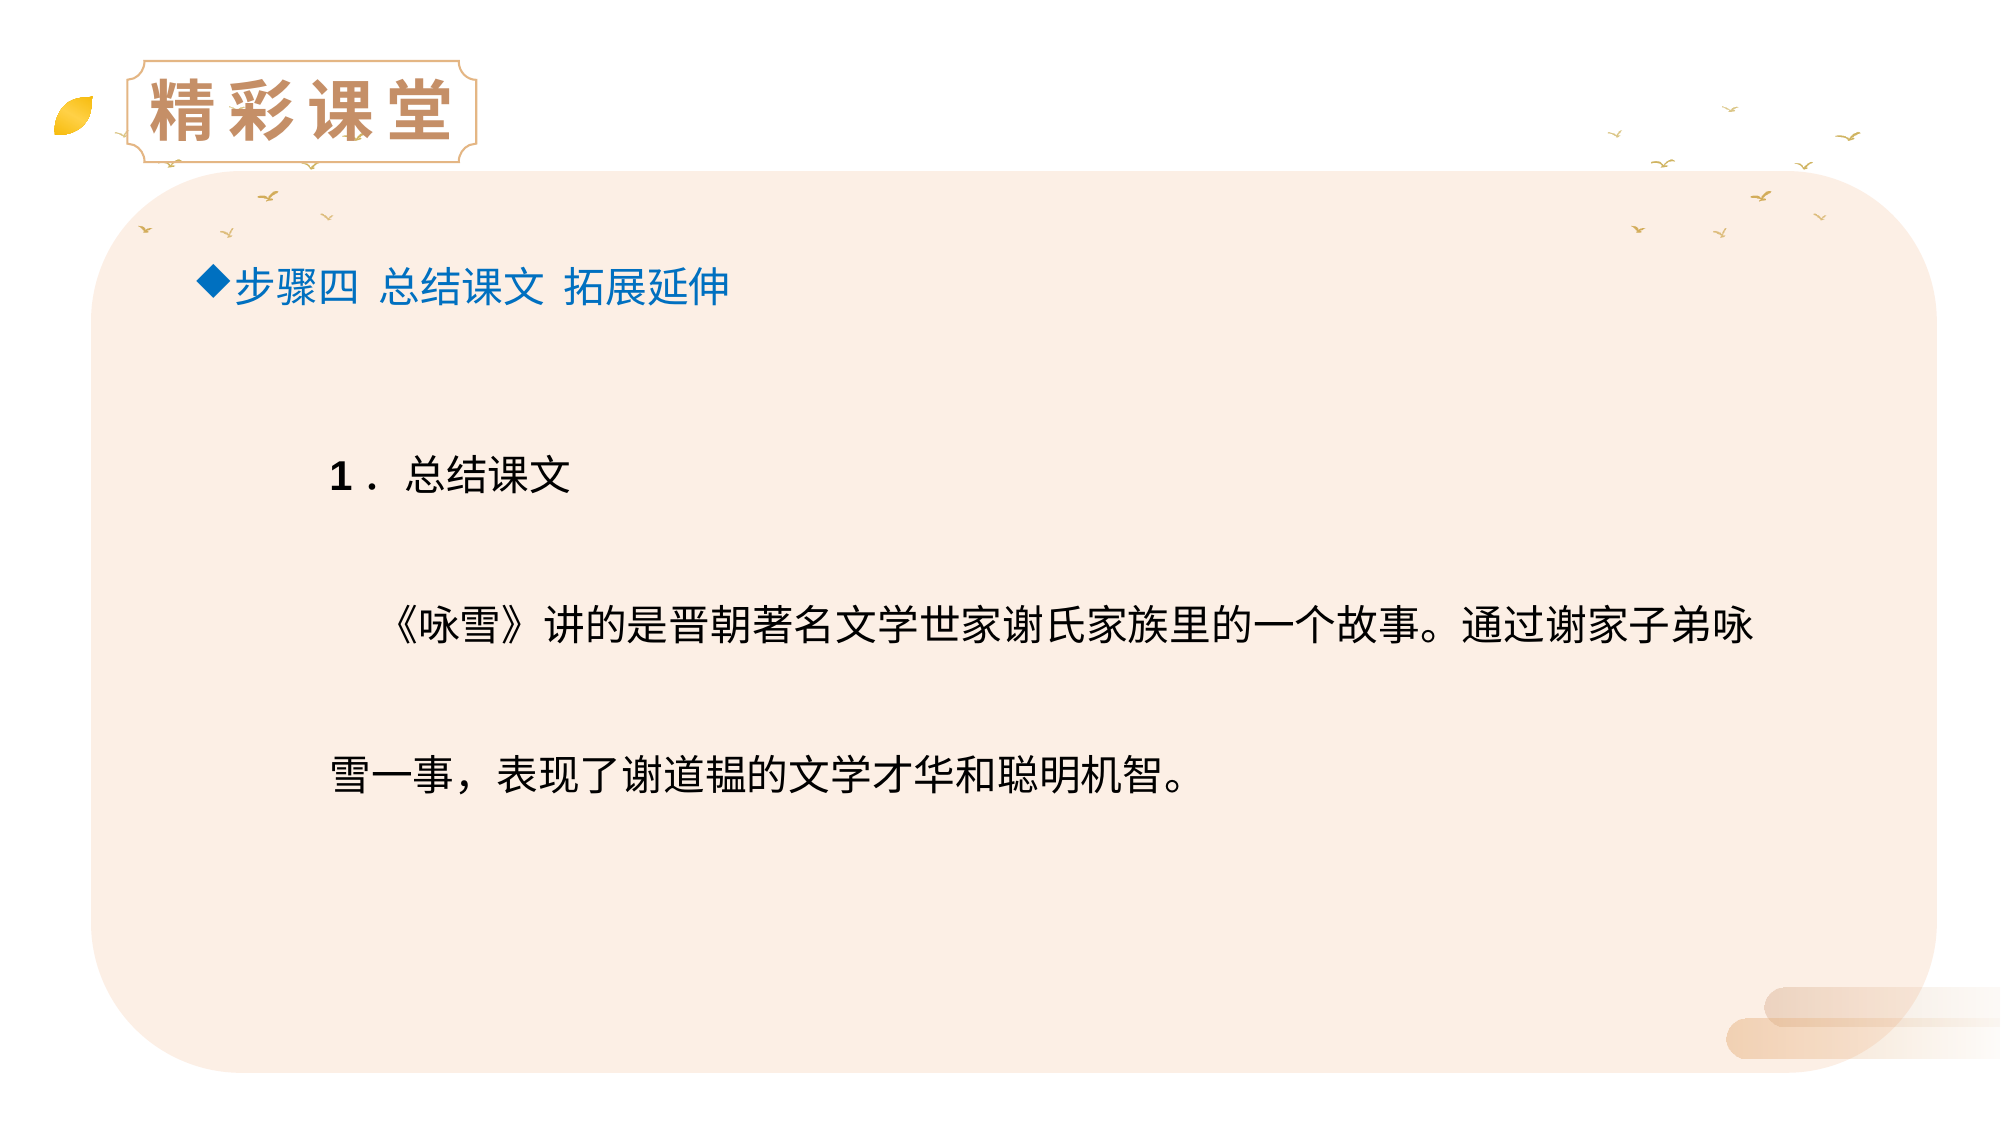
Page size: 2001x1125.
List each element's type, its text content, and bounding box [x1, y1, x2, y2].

text_box 精彩课堂 [149, 68, 455, 149]
text_box 步骤四 总结课文 拓展延伸 [178, 253, 1053, 319]
text_box 1．总结课文 《咏雪》讲的是晋朝著名文学世家谢氏家族里的一个故事。通过谢家子弟咏雪一事，表现了谢道韫的文学才华和聪明机智。 [314, 341, 1791, 806]
text_box [89, 169, 1938, 1074]
